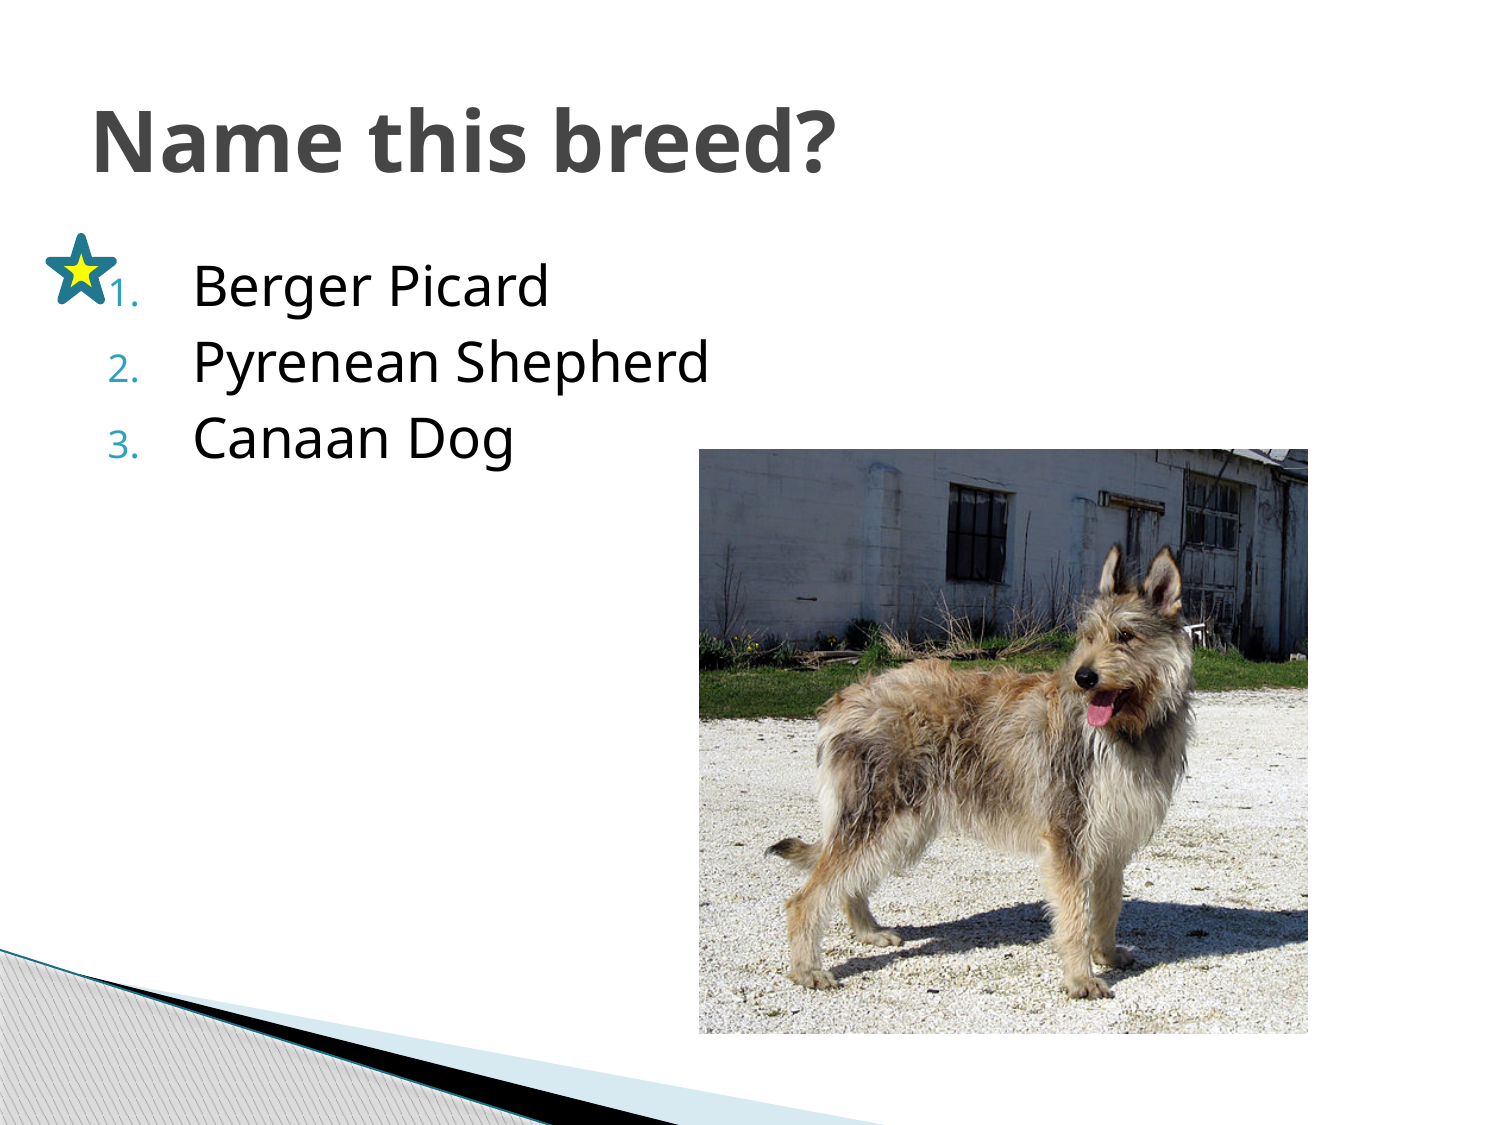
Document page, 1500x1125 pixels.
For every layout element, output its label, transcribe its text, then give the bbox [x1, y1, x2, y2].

list Berger Picard Pyrenean Shepherd Canaan Dog [75, 243, 1425, 986]
title Name this breed? [75, 45, 1425, 233]
text_box [45, 232, 117, 305]
picture [699, 449, 1308, 1034]
